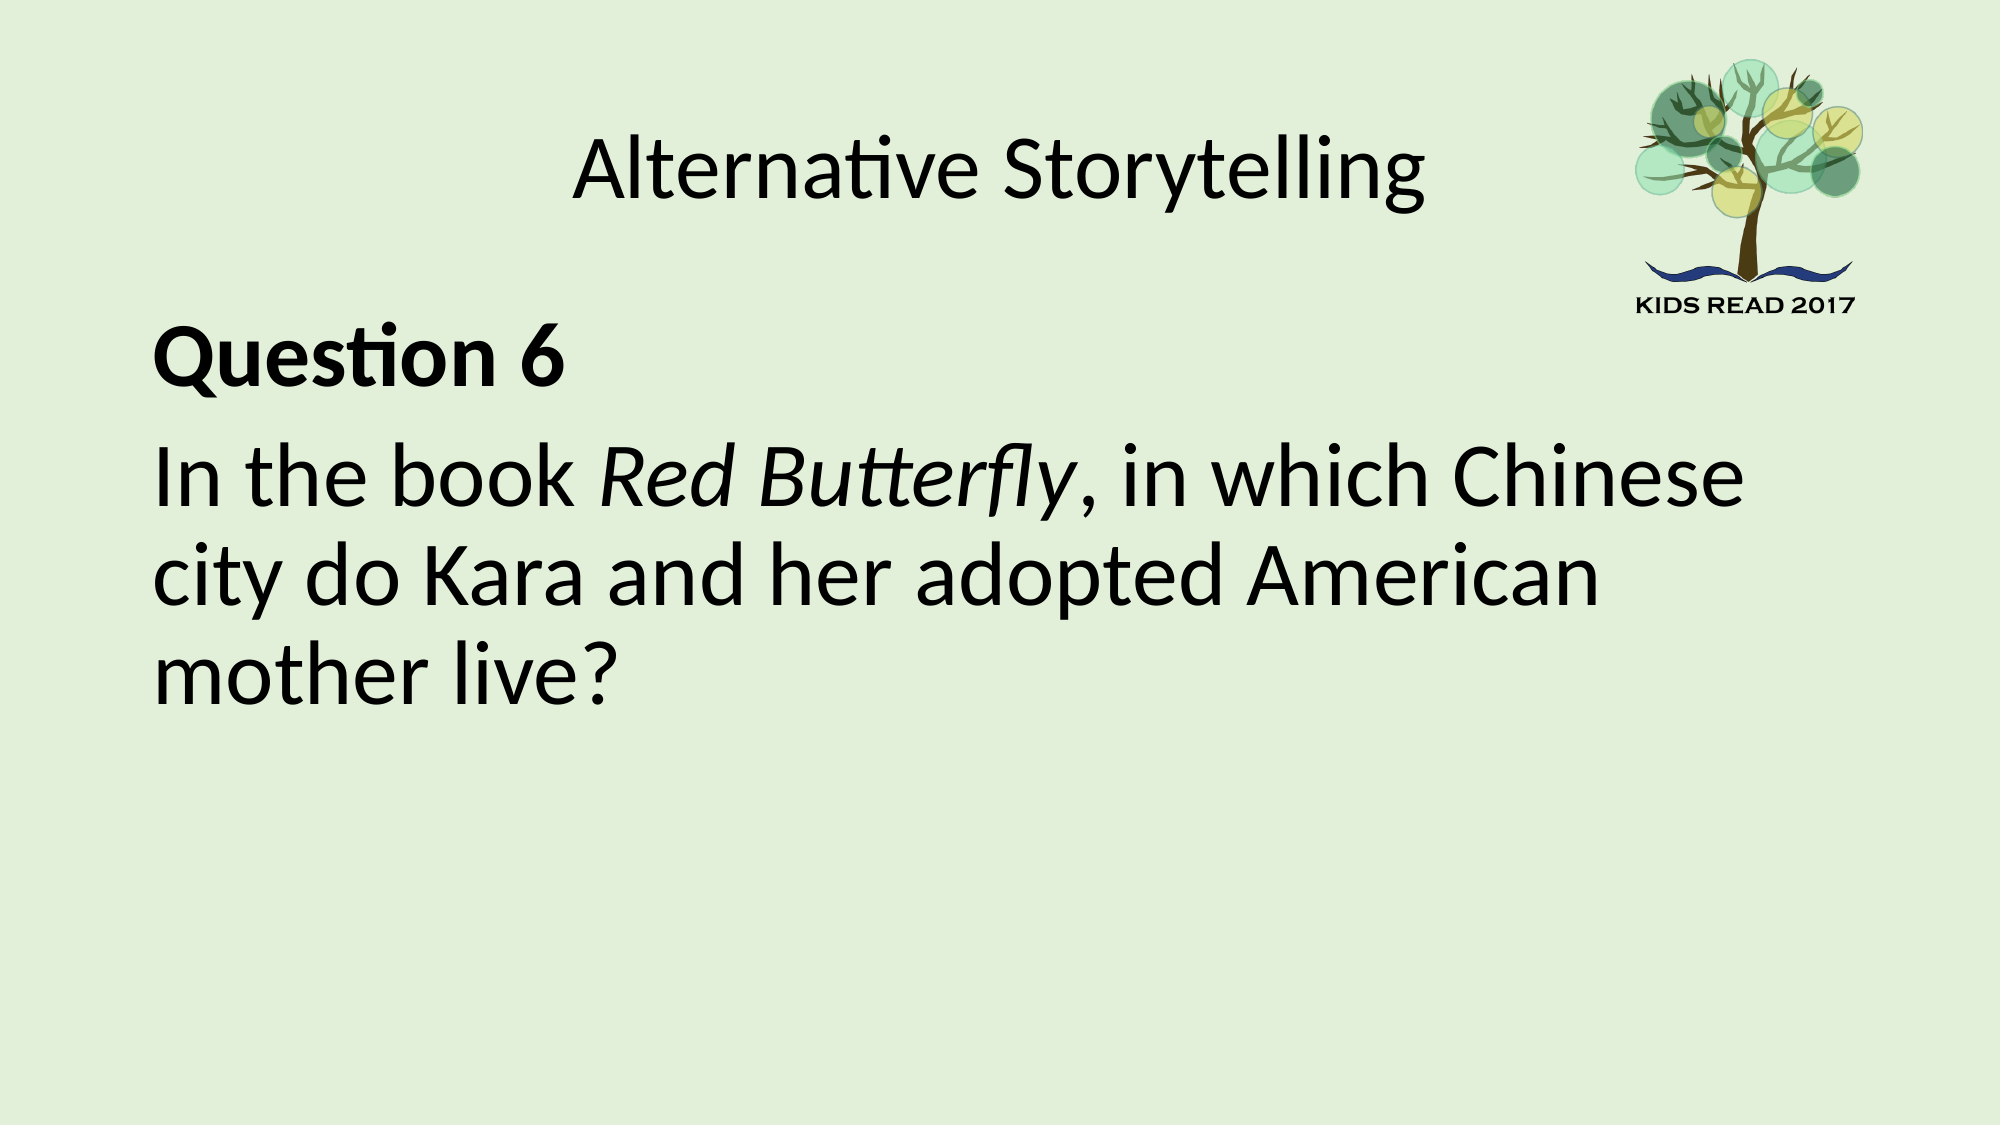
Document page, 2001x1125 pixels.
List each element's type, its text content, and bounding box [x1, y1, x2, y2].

title Alternative Storytelling [137, 59, 1635, 278]
list Question 6 In the book Red Butterfly, in which Chinese city do Kara and her adopted American mother live? [137, 299, 1863, 1014]
picture [1635, 59, 1863, 314]
